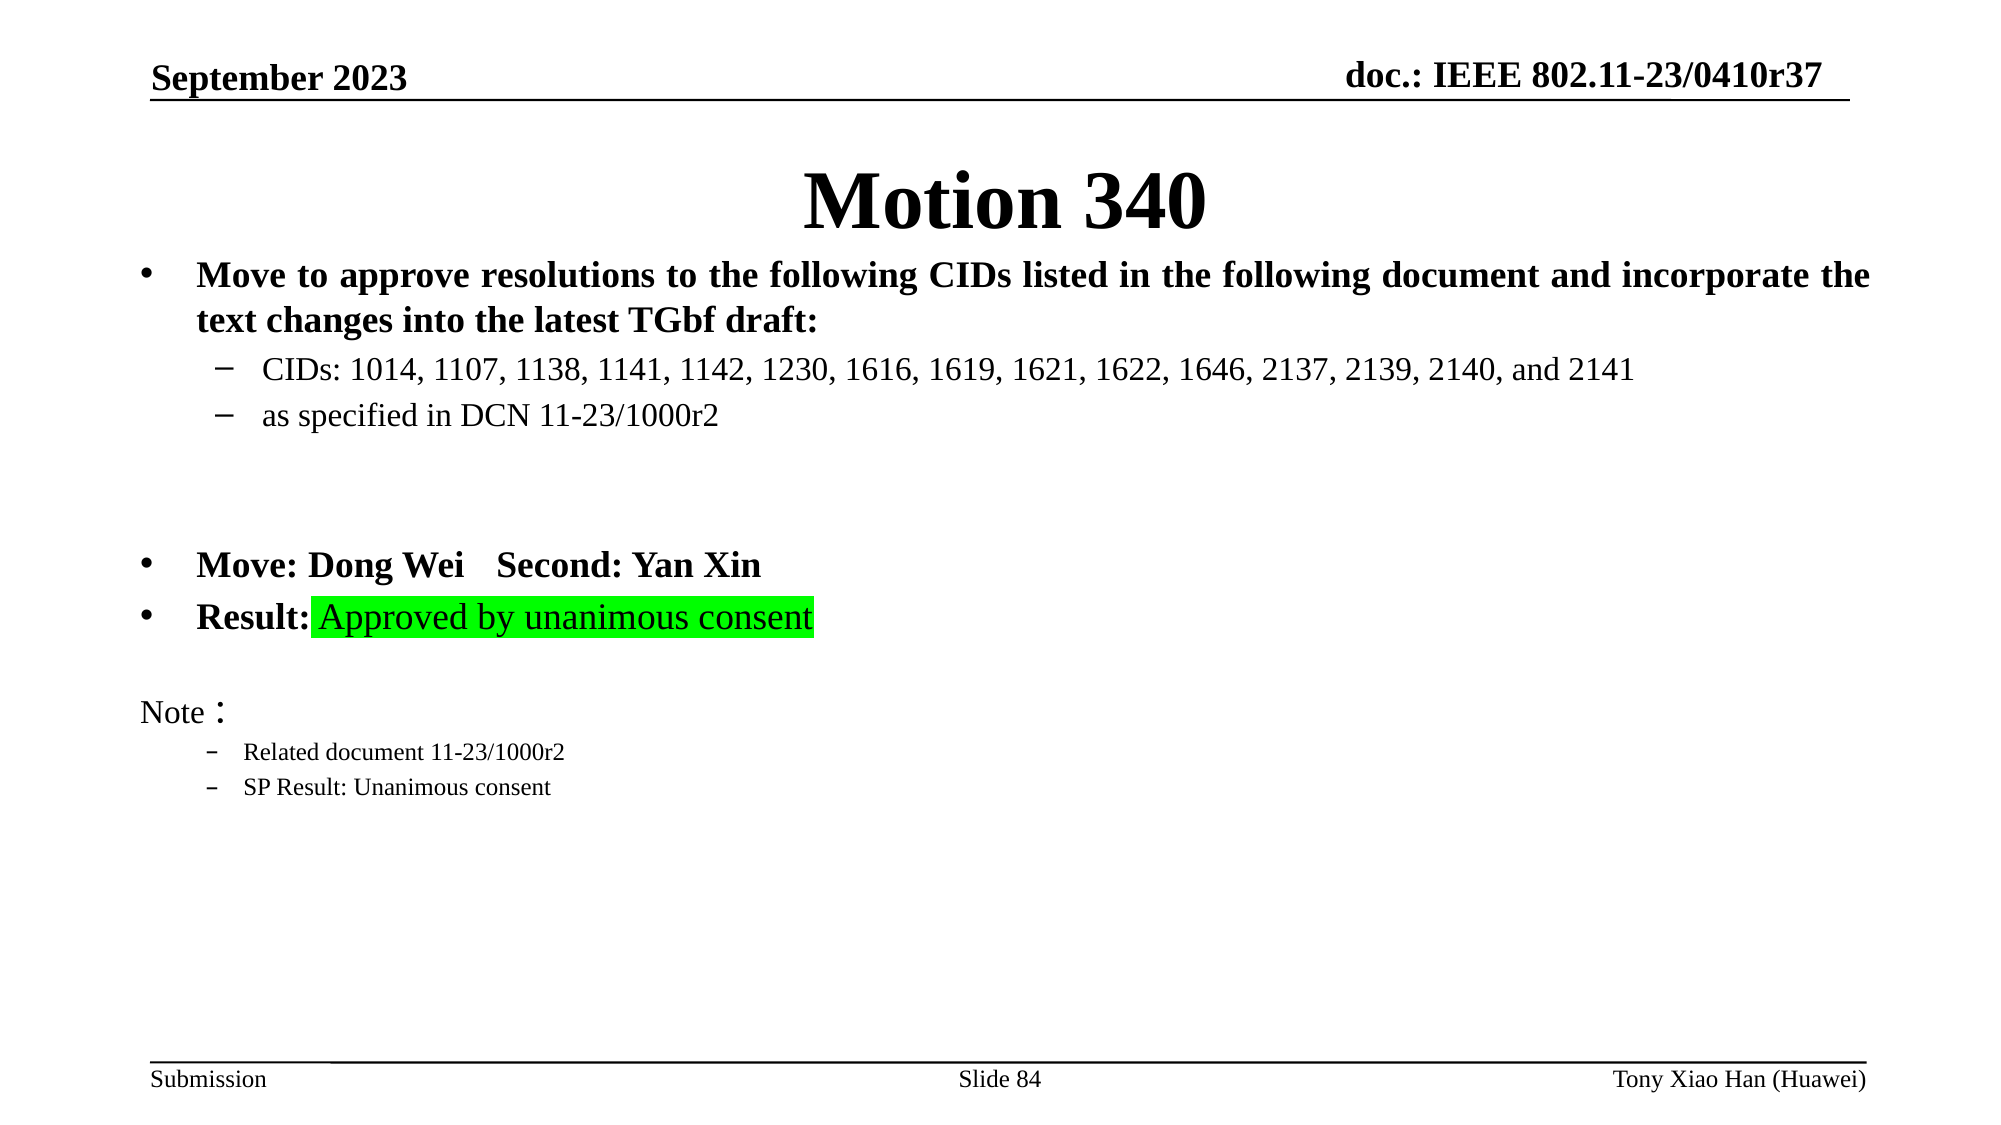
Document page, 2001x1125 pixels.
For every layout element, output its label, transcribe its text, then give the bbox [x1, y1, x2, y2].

text_box Move to approve resolutions to the following CIDs listed in the following document and incorporate the text changes into the latest TGbf draft: CIDs: 1014, 1107, 1138, 1141, 1142, 1230, 1616, 1619, 1621, 1622, 1646, 2137, 2139, 2140, and 2141 as specified in DCN 11-23/1000r2 Move: Dong Wei Second: Yan Xin Result: Approved by unanimous consent Note： Related document 11-23/1000r2 SP Result: Unanimous consent [125, 212, 1888, 900]
text_box Motion 340 [368, 137, 1644, 212]
